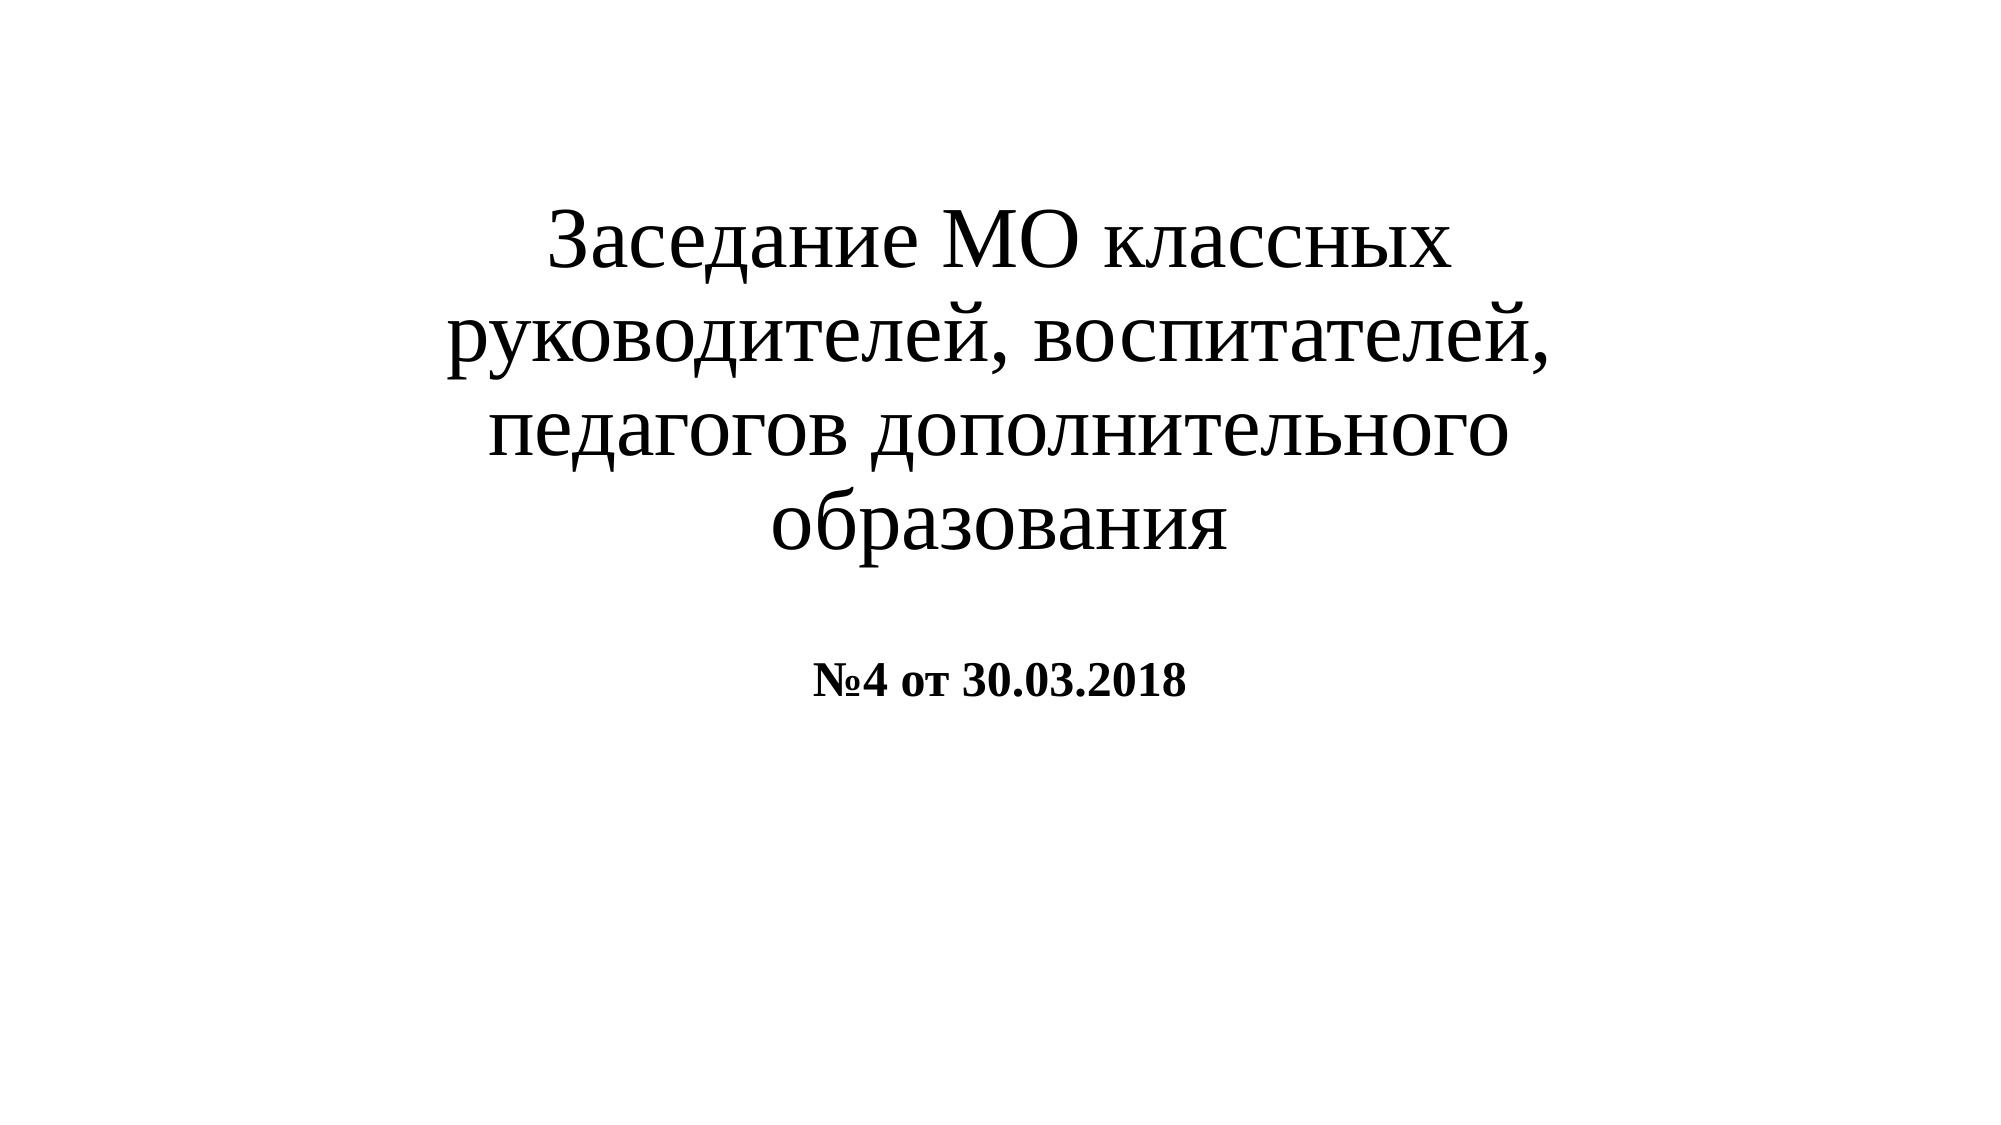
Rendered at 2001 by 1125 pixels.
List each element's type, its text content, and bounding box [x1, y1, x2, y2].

title Заседание МО классных руководителей, воспитателей, педагогов дополнительного образования [249, 184, 1750, 576]
subtitle №4 от 30.03.2018 [249, 646, 1750, 863]
